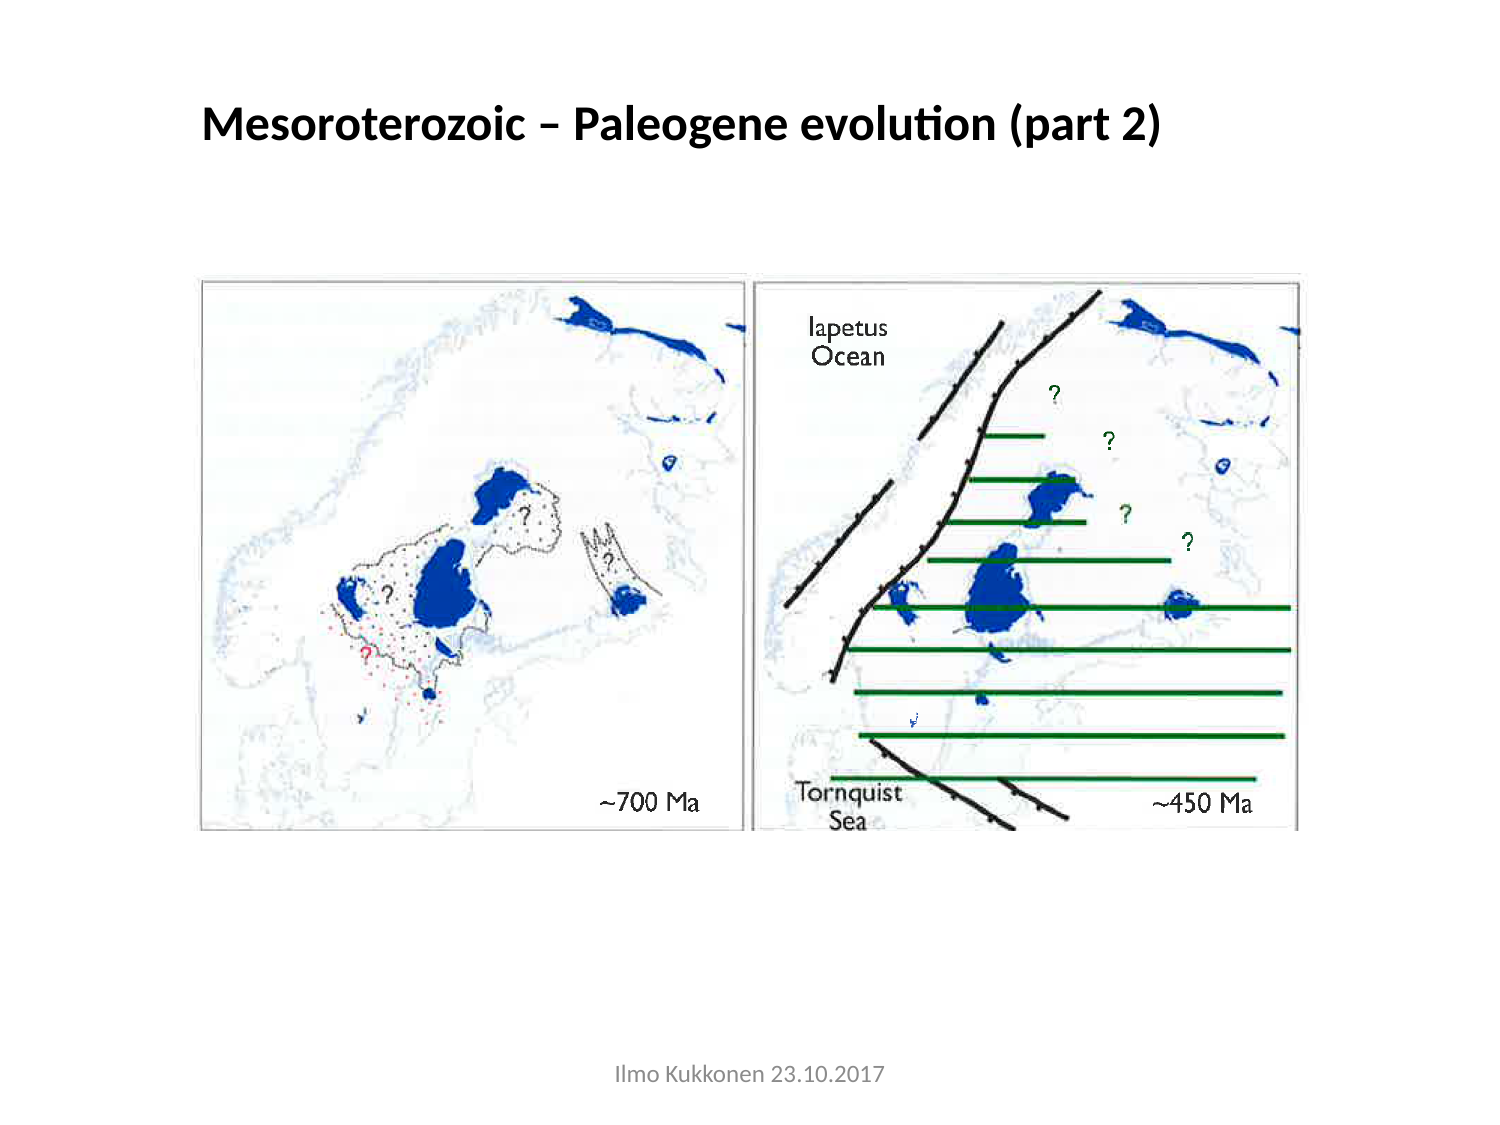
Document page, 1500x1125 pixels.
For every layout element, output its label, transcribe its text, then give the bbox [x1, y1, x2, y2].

picture [181, 273, 1309, 831]
text_box Mesoroterozoic – Paleogene evolution (part 2) [186, 83, 1178, 158]
footer Ilmo Kukkonen 23.10.2017 [496, 1042, 1004, 1103]
